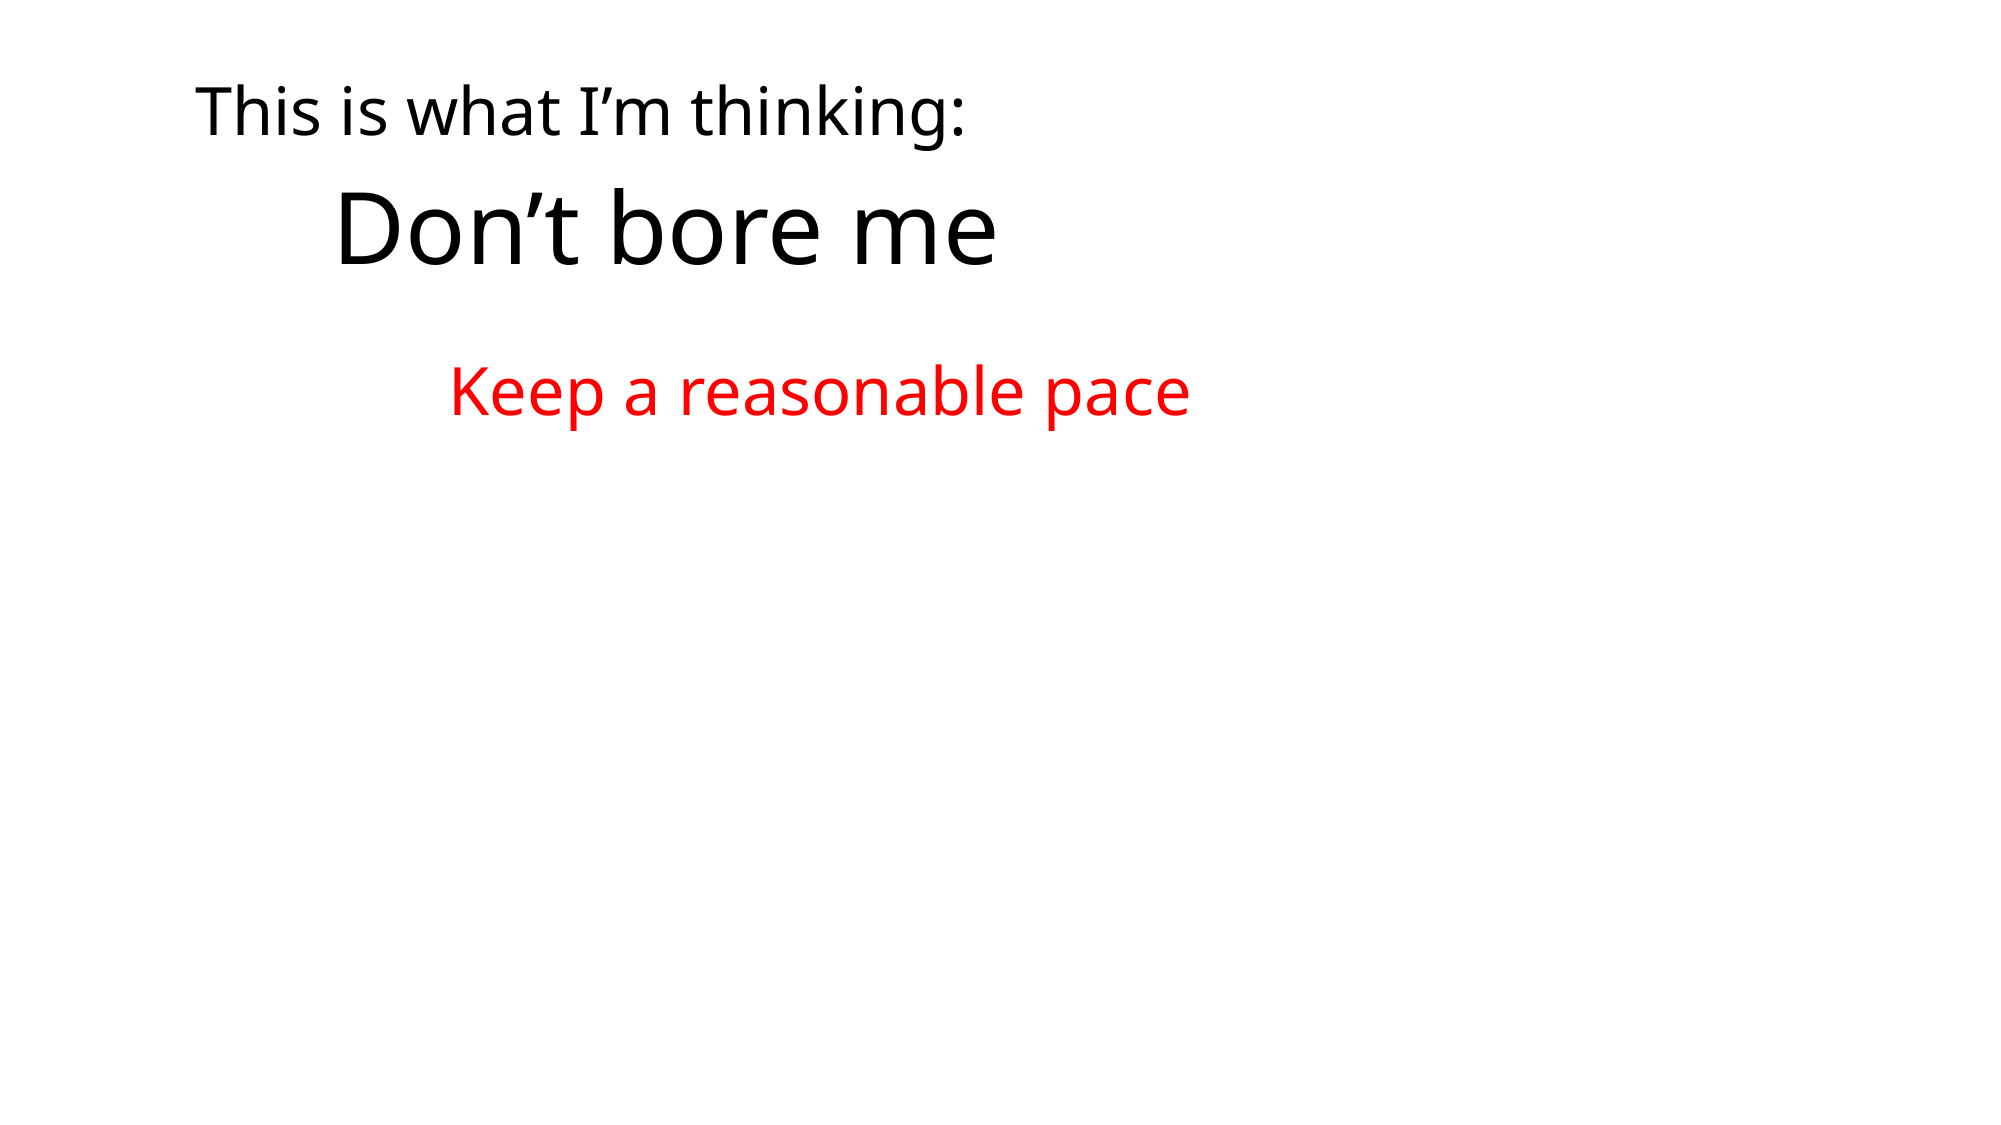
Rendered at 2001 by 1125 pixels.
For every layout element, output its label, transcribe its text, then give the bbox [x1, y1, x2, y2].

text_box Don’t bore me [318, 157, 1444, 292]
text_box Keep a reasonable pace [433, 341, 1479, 436]
text_box This is what I’m thinking: [180, 61, 1226, 156]
